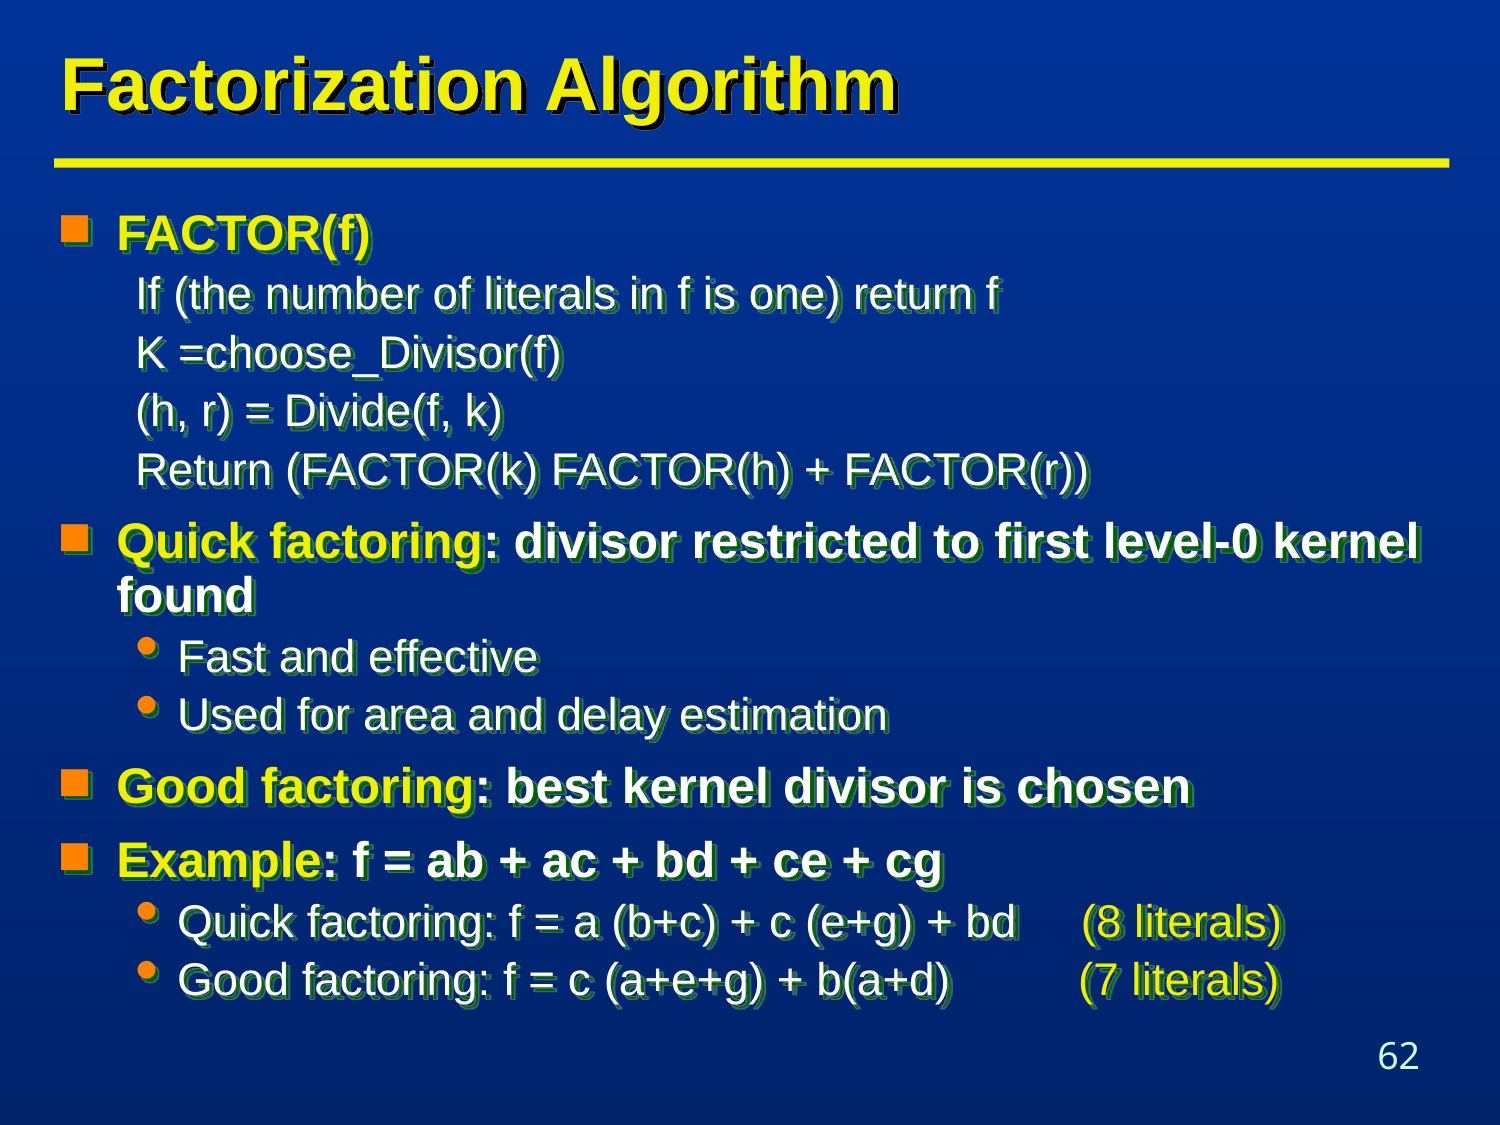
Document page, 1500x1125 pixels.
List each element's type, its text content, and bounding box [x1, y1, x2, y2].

title Factorization Algorithm [46, 33, 1455, 139]
list FACTOR(f) If (the number of literals in f is one) return f K =choose_Divisor(f) (h, r) = Divide(f, k) Return (FACTOR(k) FACTOR(h) + FACTOR(r)) Quick factoring: divisor restricted to first level-0 kernel found Fast and effective Used for area and delay estimation Good factoring: best kernel divisor is chosen Example: f = ab + ac + bd + ce + cg Quick factoring: f = a (b+c) + c (e+g) + bd (8 literals) Good factoring: f = c (a+e+g) + b(a+d) (7 literals) [49, 199, 1449, 1079]
